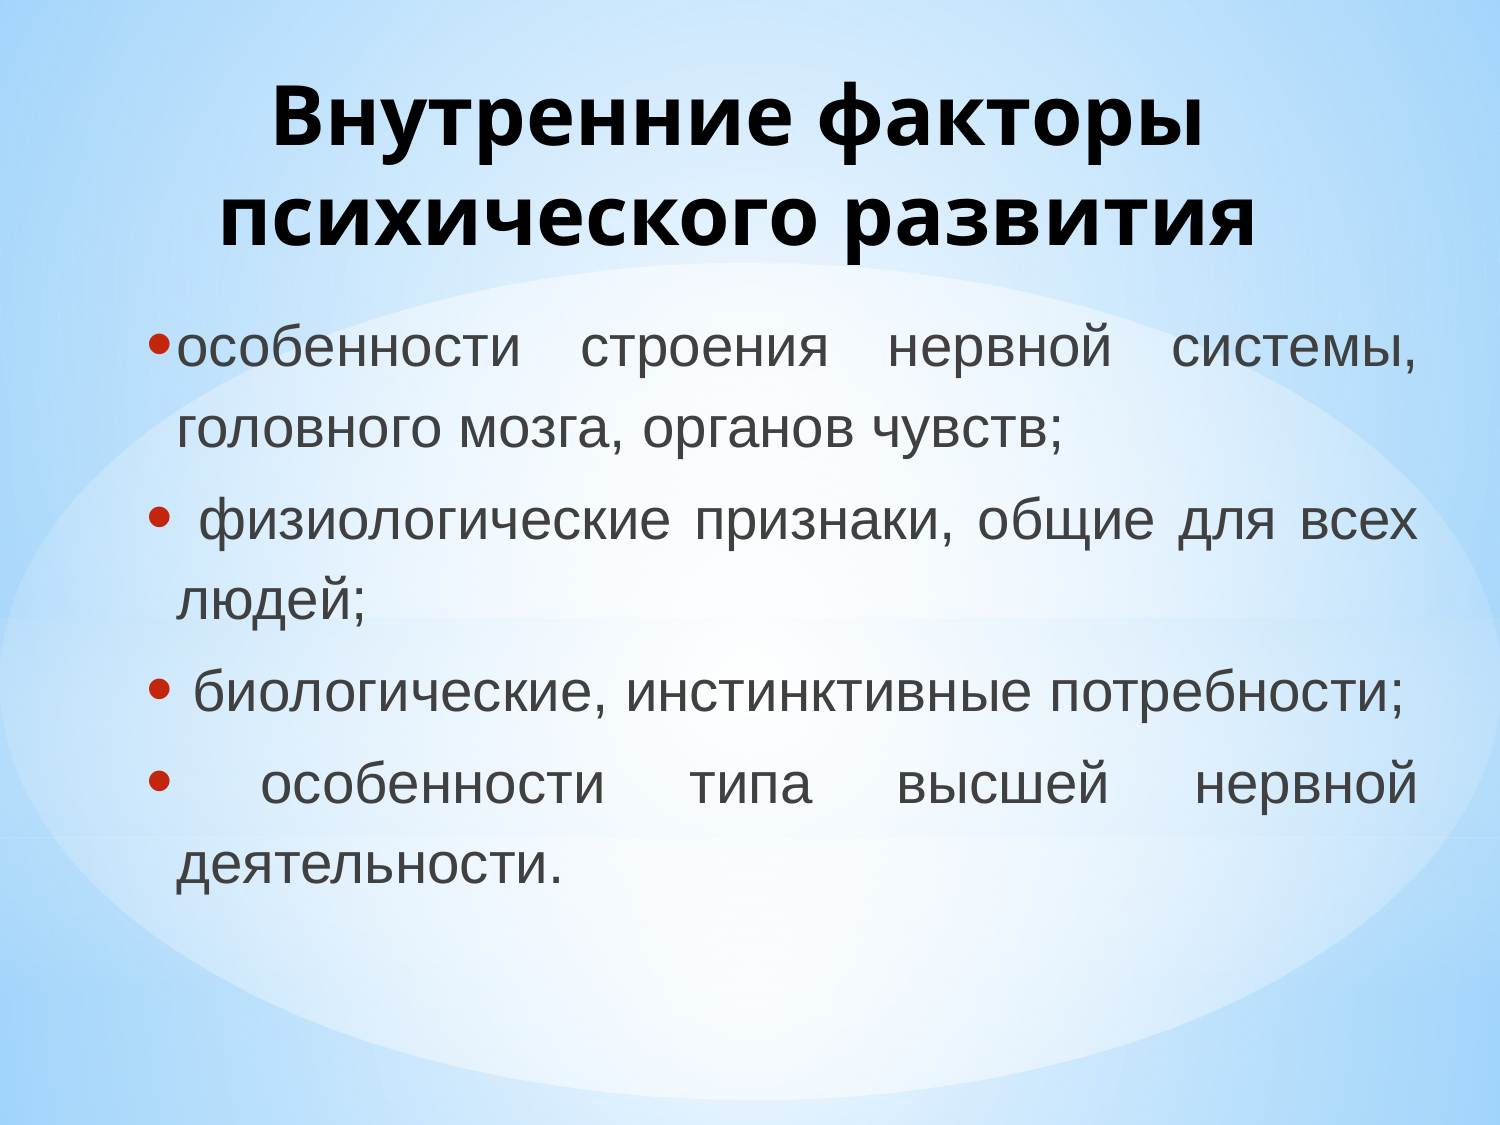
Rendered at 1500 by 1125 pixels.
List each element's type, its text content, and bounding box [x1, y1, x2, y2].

title Внутренние факторы психического развития [100, 54, 1376, 243]
list особенности строения нервной системы, головного мозга, органов чувств; физиологические признаки, общие для всех людей; биологические, инстинктивные потребности; особенности типа высшей нервной деятельности. [123, 290, 1436, 1024]
